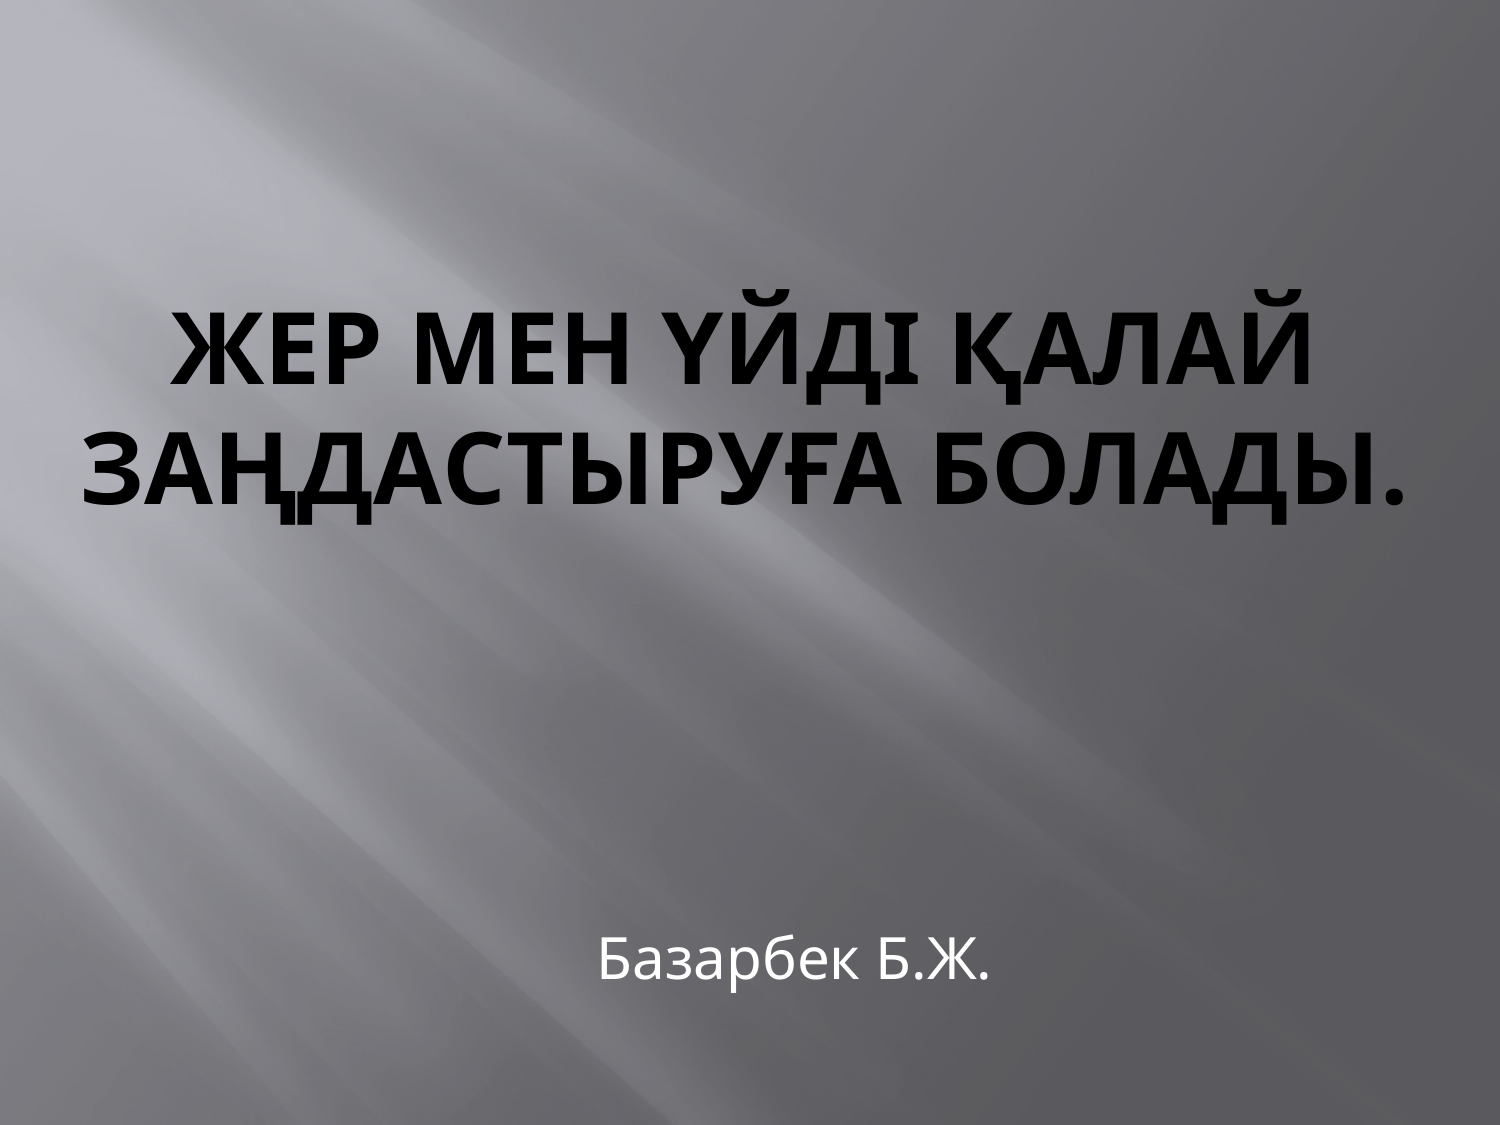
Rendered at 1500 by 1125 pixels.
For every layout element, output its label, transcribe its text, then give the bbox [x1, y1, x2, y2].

title ЖЕР МЕН ҮЙДІ ҚАЛАЙ ЗАҢДАСТЫРУҒА БОЛАДЫ. [69, 224, 1420, 525]
subtitle Базарбек Б.Ж. [269, 750, 1320, 1038]
